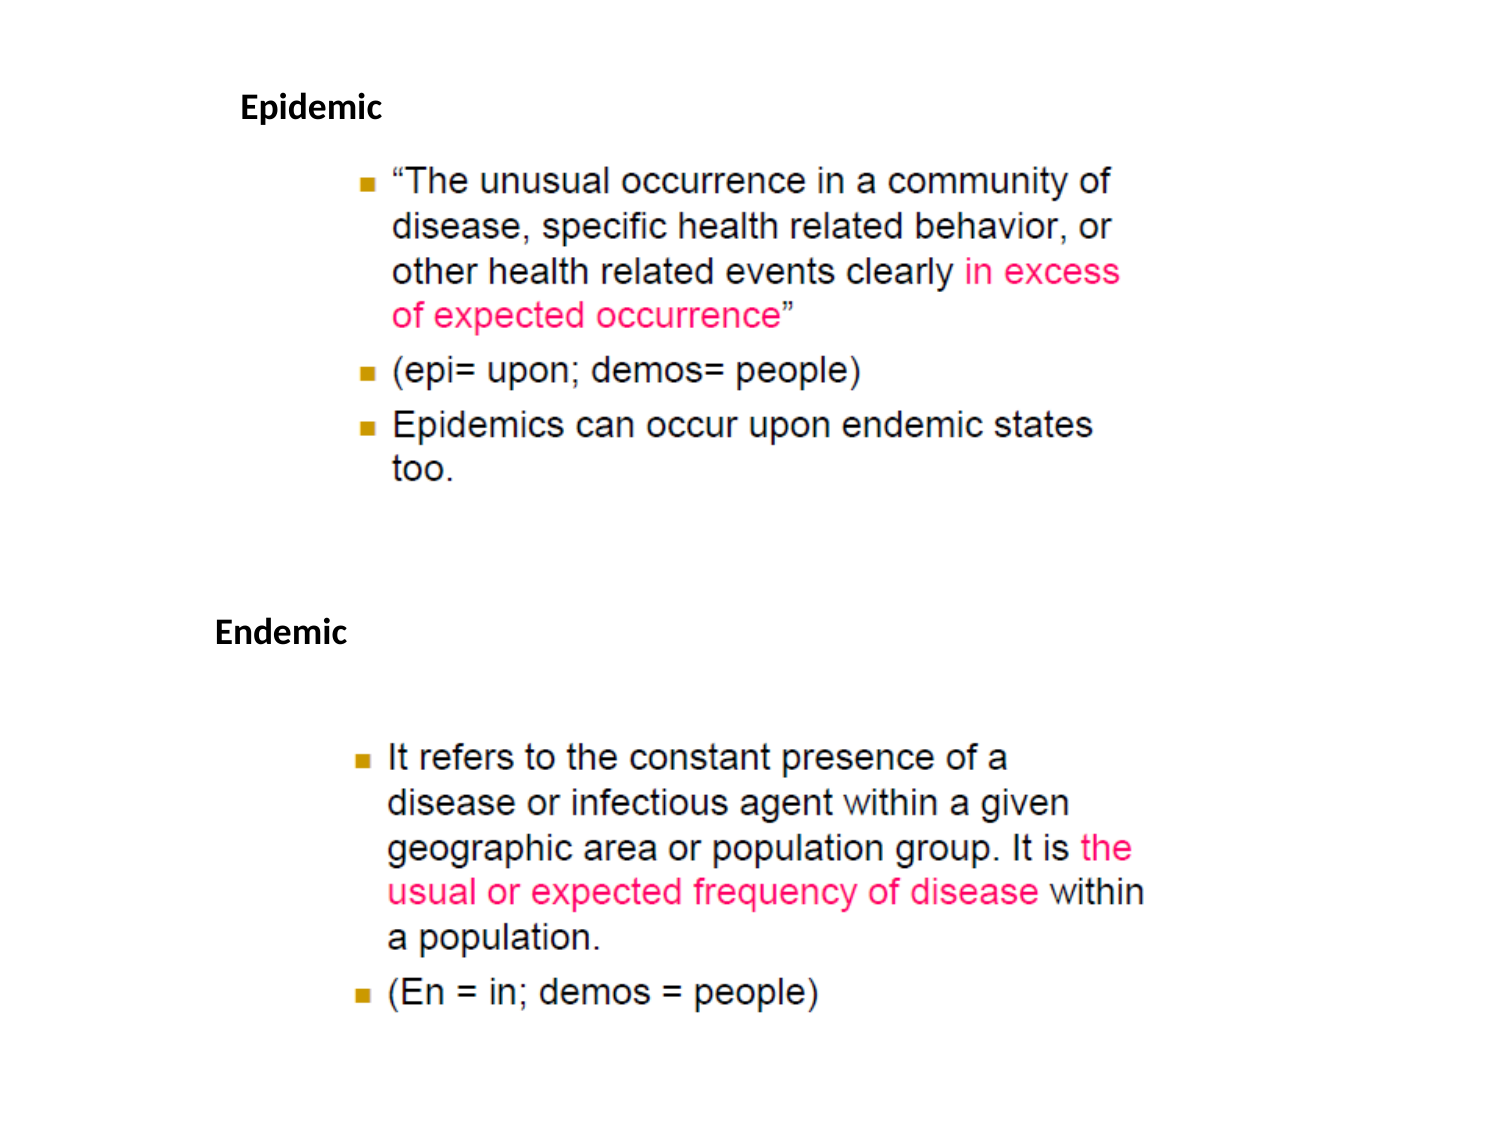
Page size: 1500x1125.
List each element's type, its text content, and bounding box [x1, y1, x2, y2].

text_box Endemic [199, 599, 363, 660]
picture [352, 145, 1148, 501]
picture [341, 734, 1158, 1026]
text_box Epidemic [225, 74, 398, 135]
